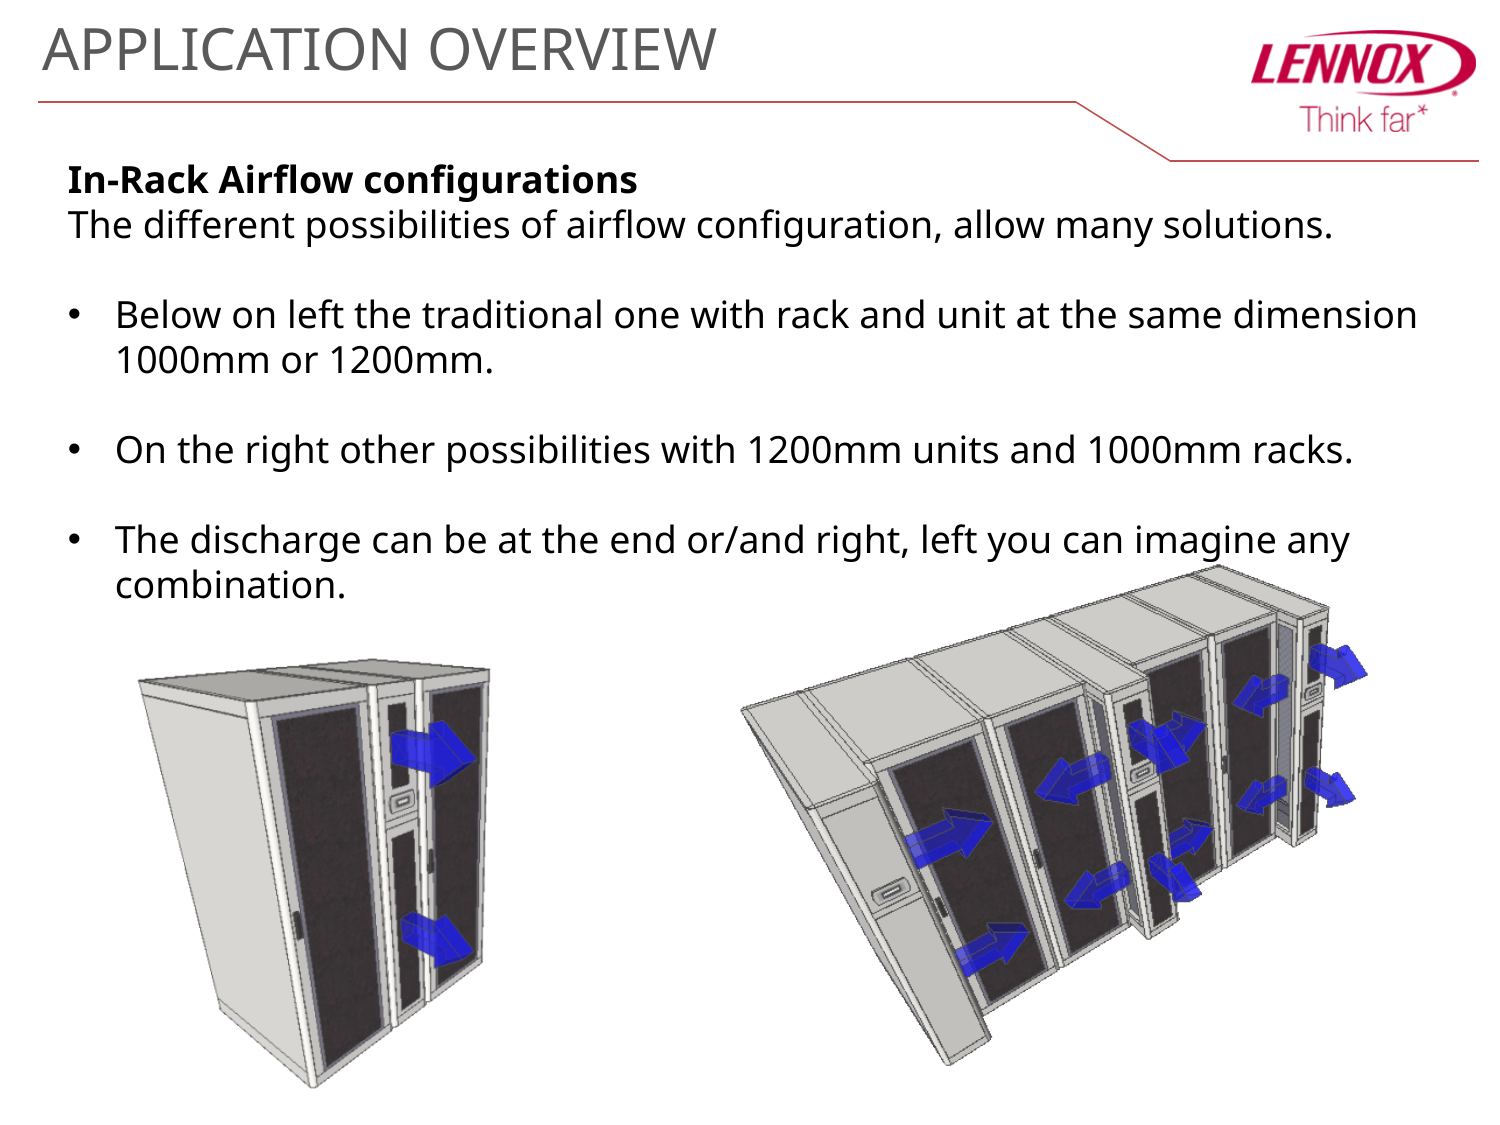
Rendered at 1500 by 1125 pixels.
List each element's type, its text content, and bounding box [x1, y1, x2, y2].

picture [1251, 30, 1476, 132]
picture [135, 656, 491, 1091]
text_box In-Rack Airflow configurations The different possibilities of airflow configuration, allow many solutions. Below on left the traditional one with rack and unit at the same dimension 1000mm or 1200mm. On the right other possibilities with 1200mm units and 1000mm racks. The discharge can be at the end or/and right, left you can imagine any combination. [53, 148, 1443, 614]
text_box APPLICATION OVERVIEW [27, 29, 1444, 87]
picture [735, 562, 1375, 1071]
